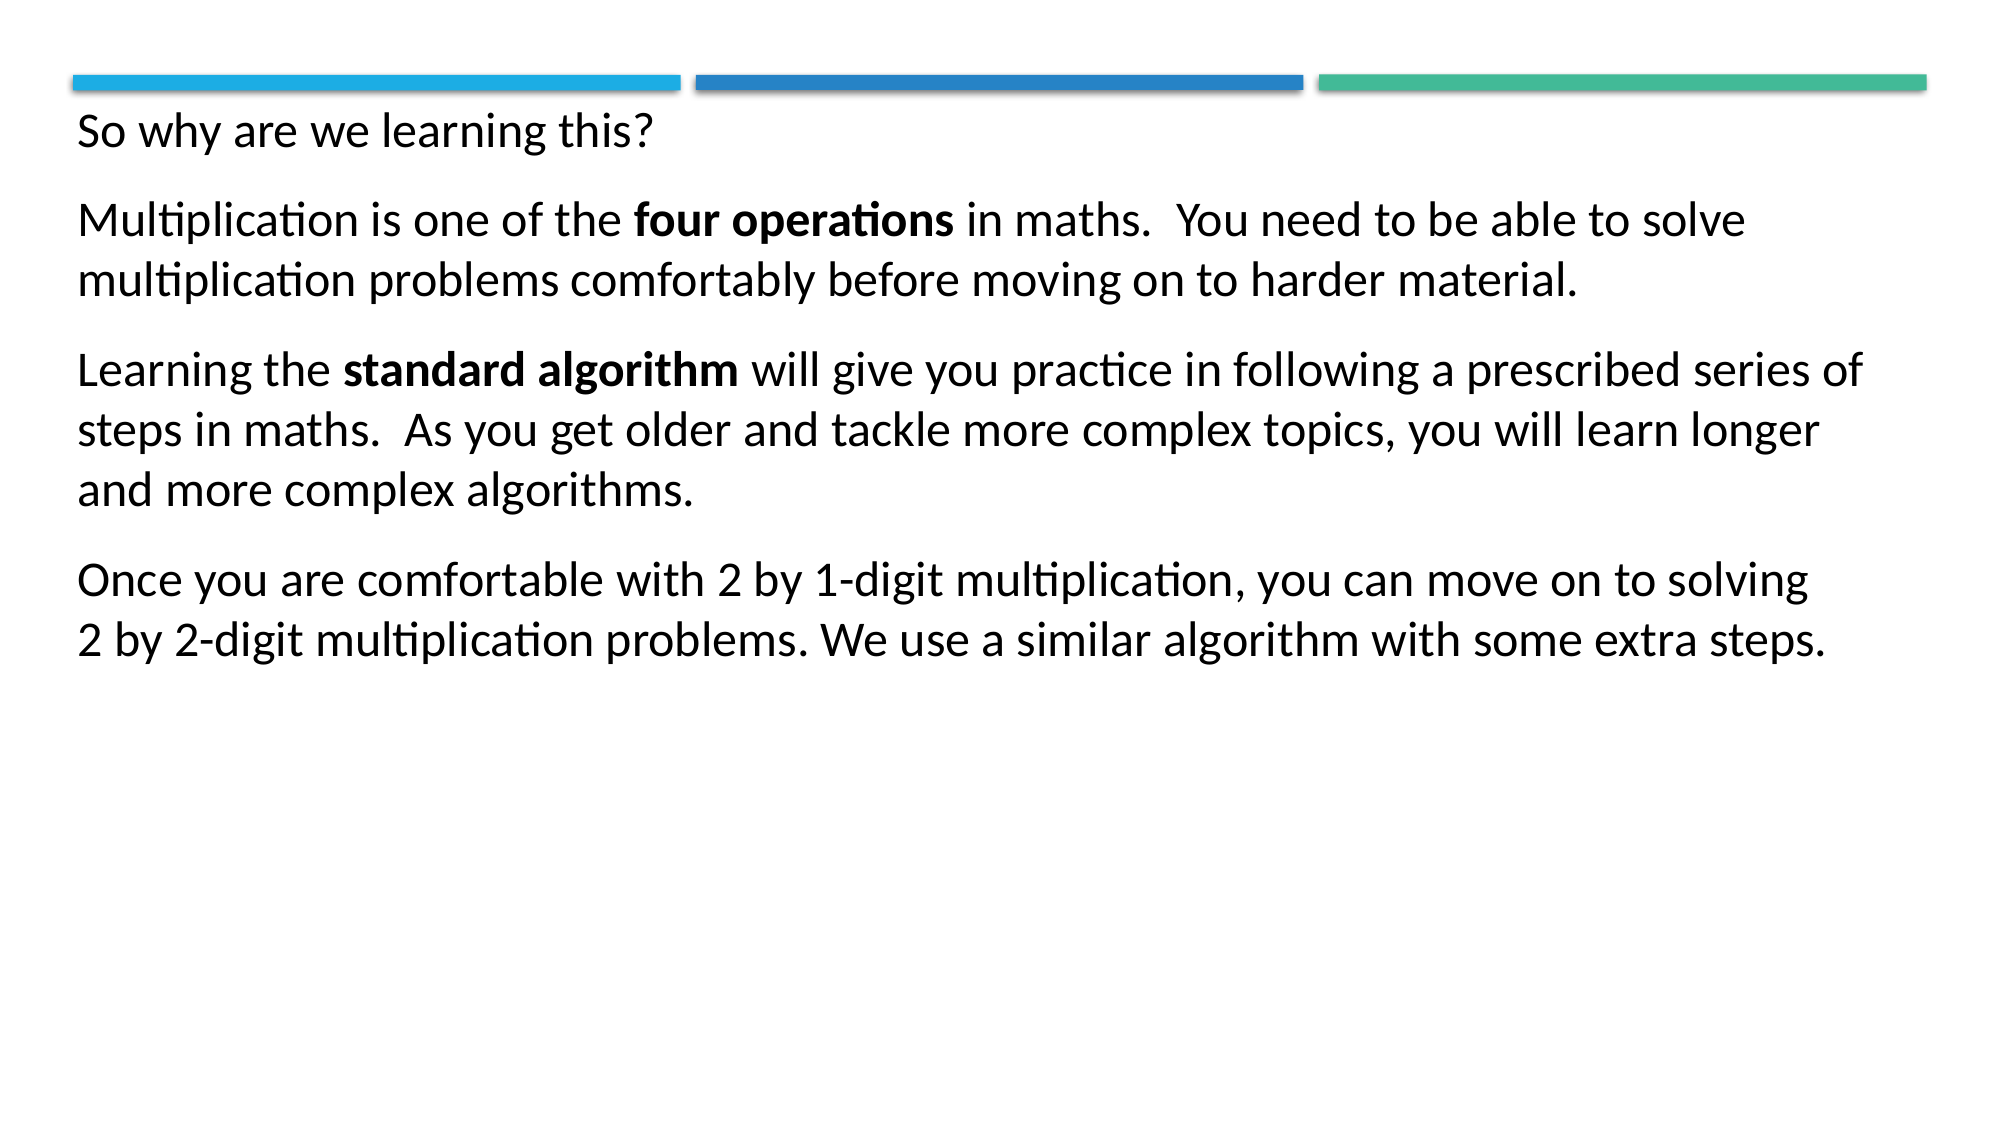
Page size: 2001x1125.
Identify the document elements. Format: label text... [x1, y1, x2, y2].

text_box Multiplication is one of the four operations in maths. You need to be able to solve multiplication problems comfortably before moving on to harder material. [62, 179, 1907, 314]
text_box So why are we learning this? [62, 90, 1907, 165]
text_box Once you are comfortable with 2 by 1-digit multiplication, you can move on to solving 2 by 2-digit multiplication problems. We use a similar algorithm with some extra steps. [62, 538, 1907, 674]
text_box Learning the standard algorithm will give you practice in following a prescribed series of steps in maths. As you get older and tackle more complex topics, you will learn longer and more complex algorithms. [62, 328, 1907, 524]
